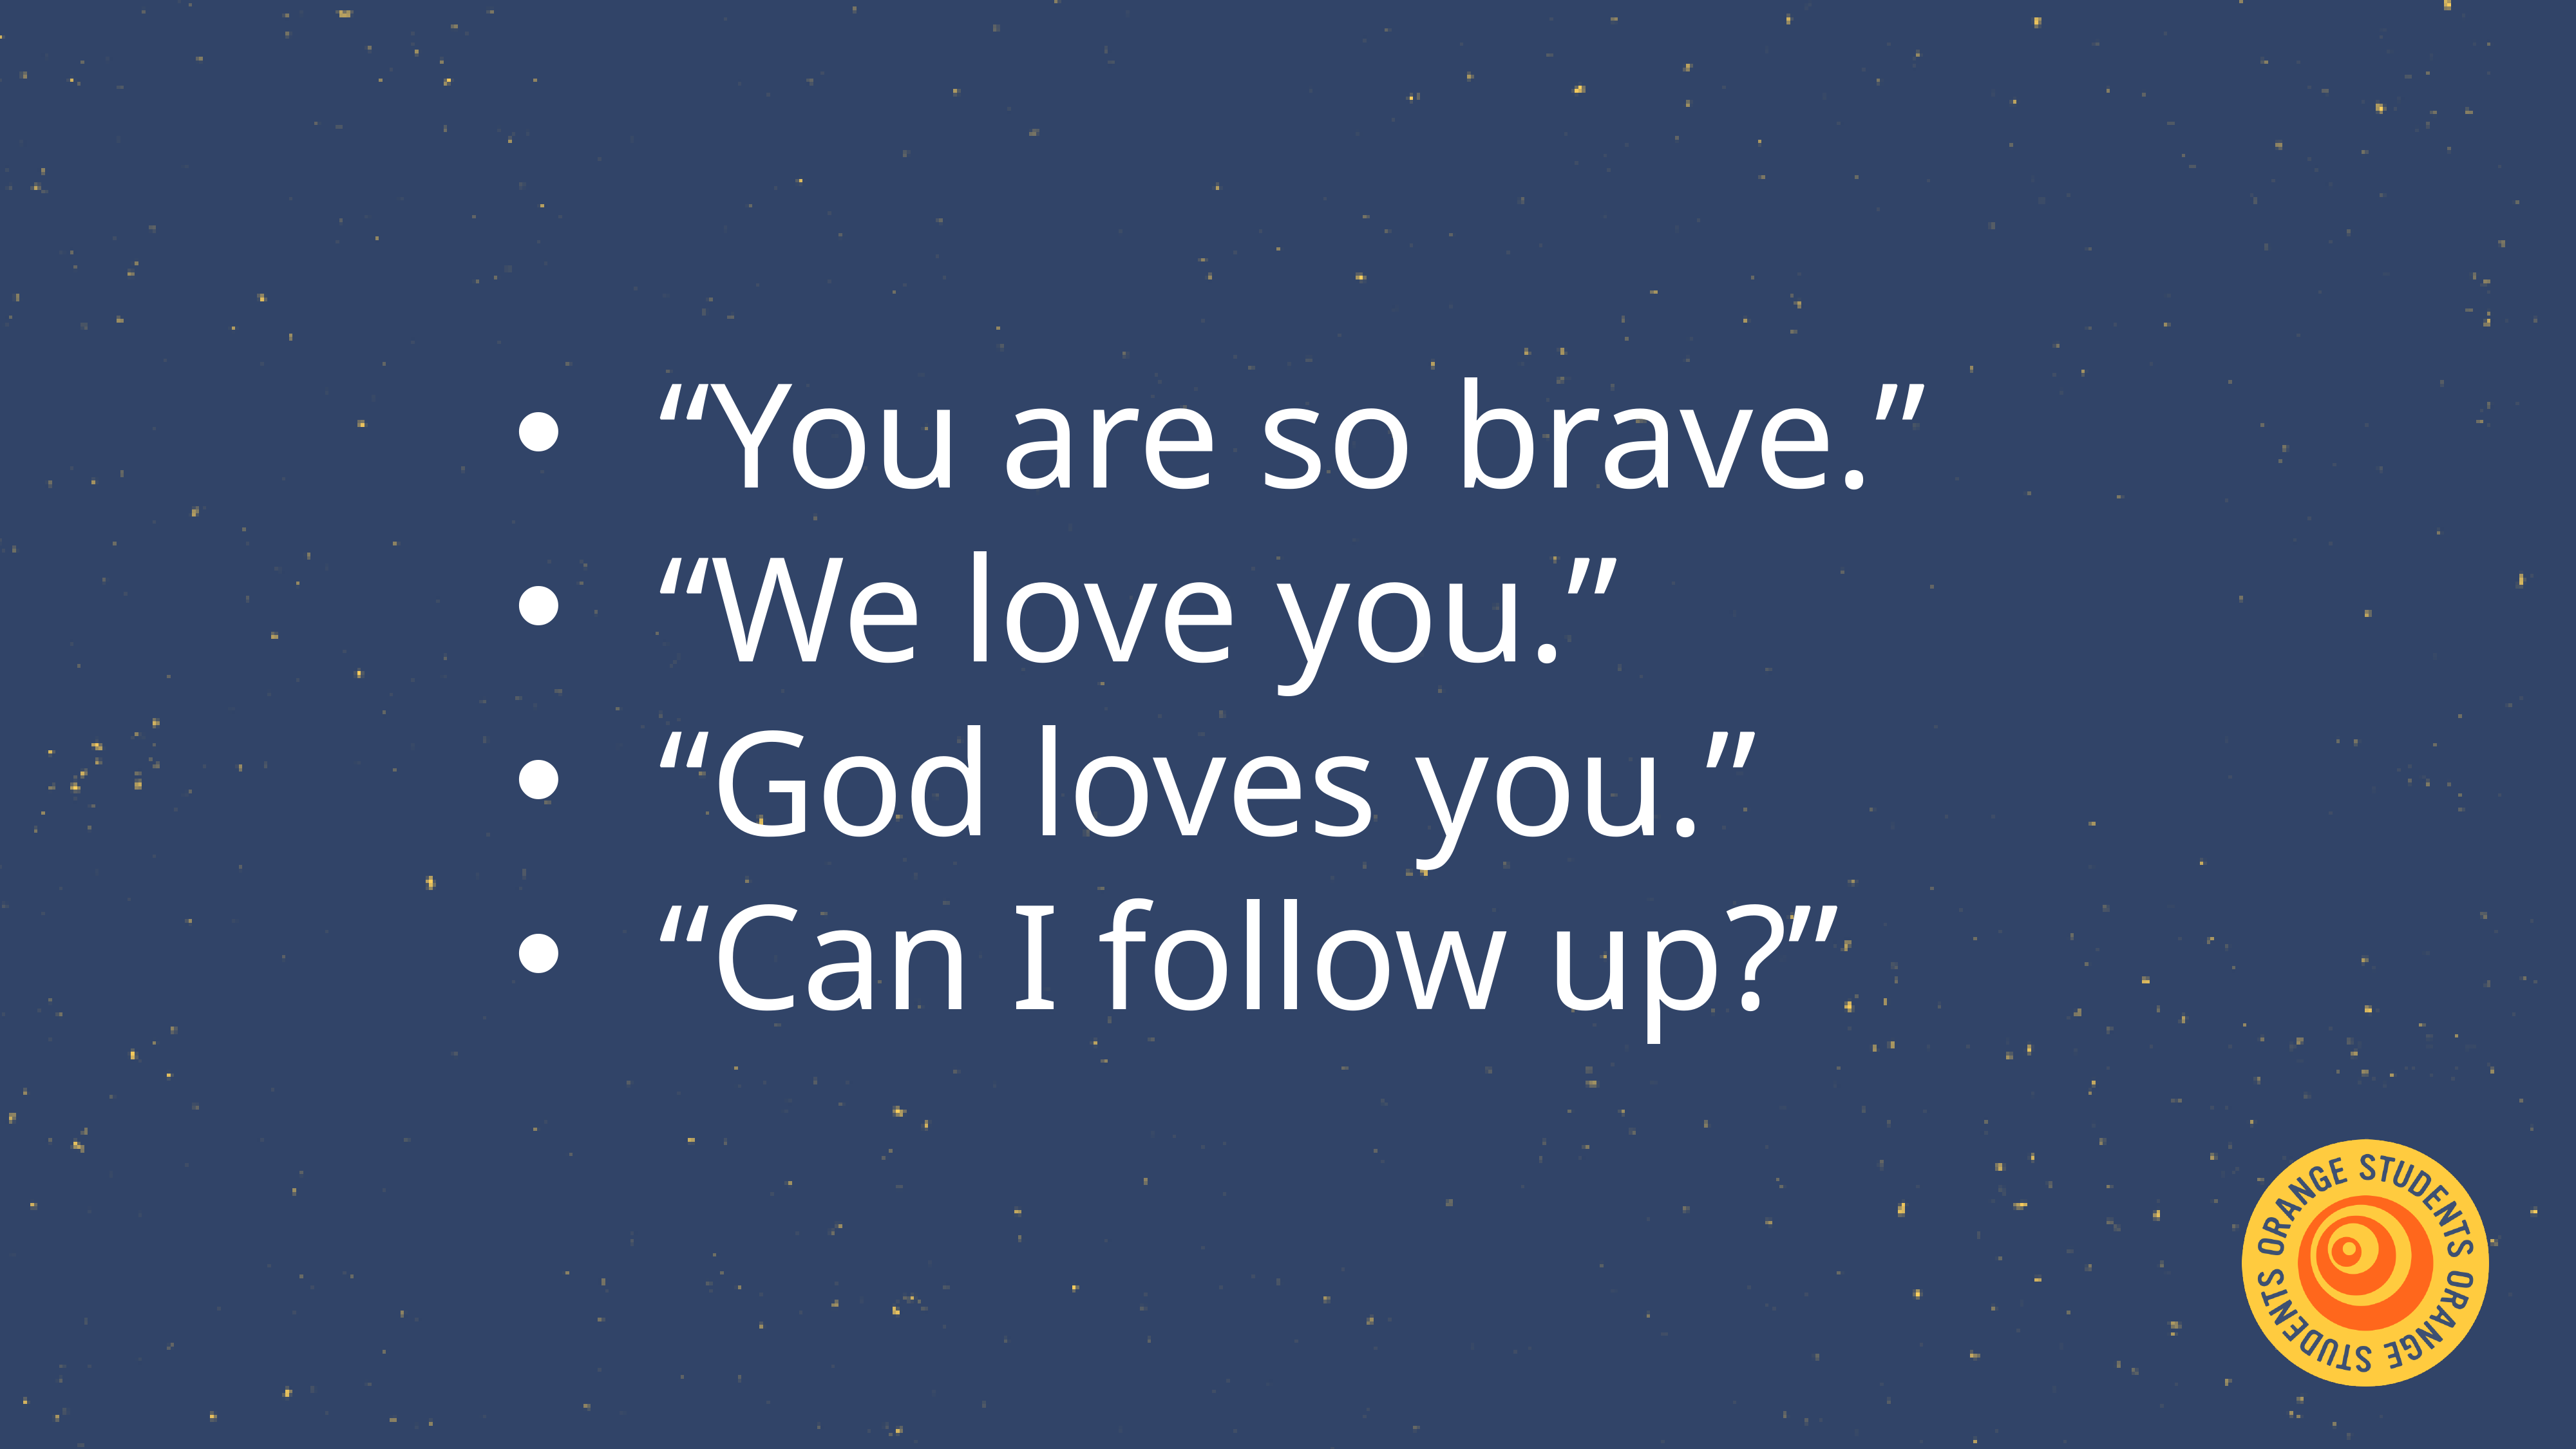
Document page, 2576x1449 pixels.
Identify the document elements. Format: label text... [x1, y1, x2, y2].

picture [0, 0, 2541, 1449]
text_box “You are so brave.” “We love you.” “God loves you.” “Can I follow up?” [504, 337, 2072, 1013]
